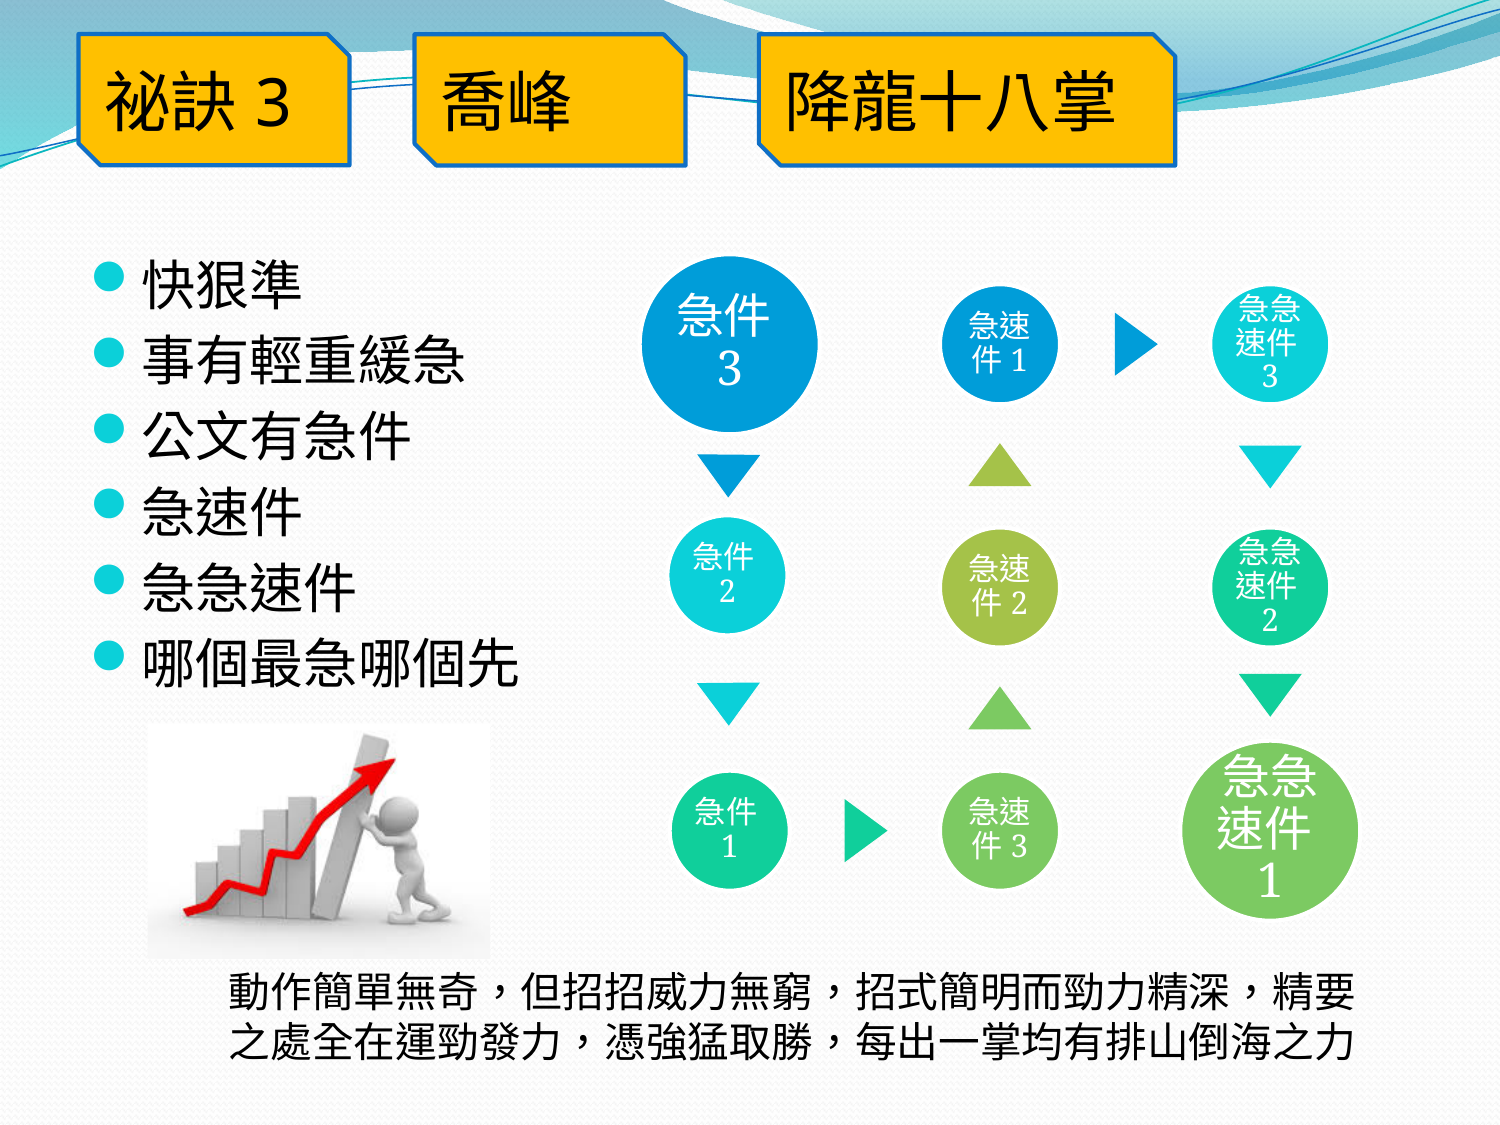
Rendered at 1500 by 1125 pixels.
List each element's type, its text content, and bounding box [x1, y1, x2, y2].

text_box 祕訣3 [76, 31, 352, 168]
list 快狠準 事有輕重緩急 公文有急件 急速件 急急速件 哪個最急哪個先 [75, 243, 1425, 964]
text_box 喬峰 [412, 32, 688, 168]
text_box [499, 253, 1500, 922]
text_box 動作簡單無奇，但招招威力無窮，招式簡明而勁力精深，精要之處全在運勁發力，憑強猛取勝，每出一掌均有排山倒海之力 [213, 957, 1400, 1073]
picture [147, 724, 491, 959]
text_box 降龍十八掌 [756, 32, 1178, 168]
